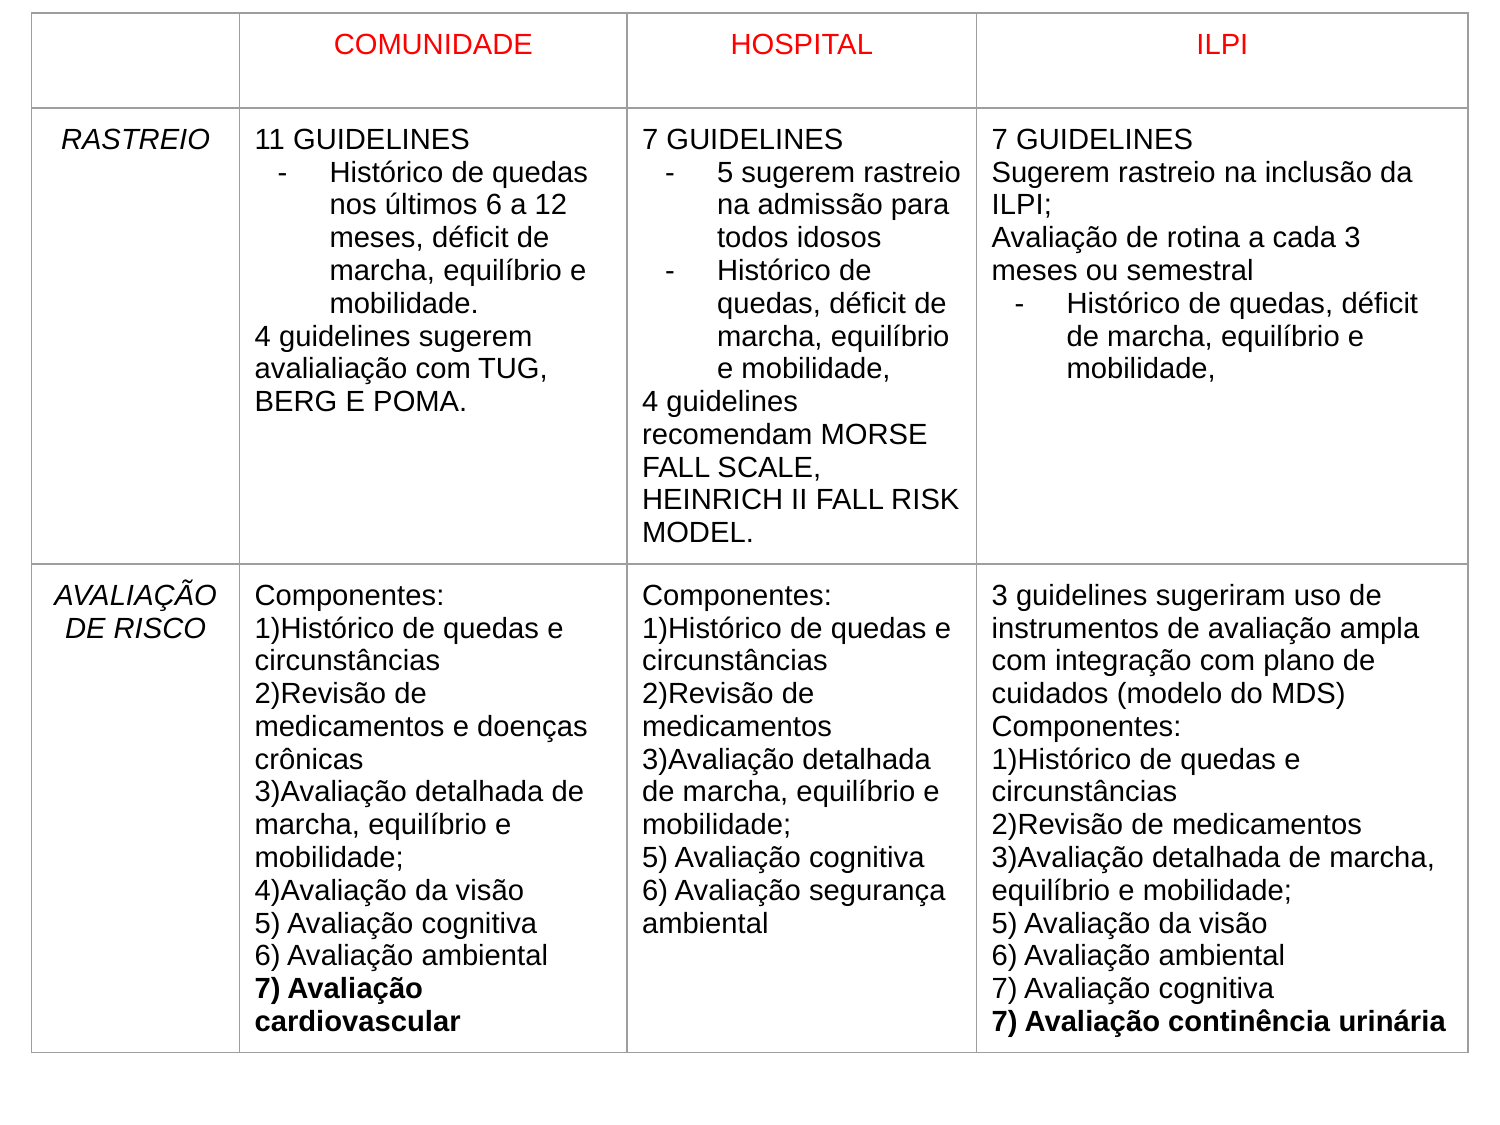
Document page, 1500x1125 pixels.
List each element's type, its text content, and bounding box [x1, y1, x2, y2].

table_cell 7 GUIDELINES Sugerem rastreio na inclusão da ILPI; Avaliação de rotina a cada 3 meses ou semestral Histórico de quedas, déficit de marcha, equilíbrio e mobilidade, [977, 109, 1467, 563]
table_header [32, 14, 239, 107]
table_cell 3 guidelines sugeriram uso de instrumentos de avaliação ampla com integração com plano de cuidados (modelo do MDS) Componentes: 1)Histórico de quedas e circunstâncias 2)Revisão de medicamentos 3)Avaliação detalhada de marcha, equilíbrio e mobilidade; 5) Avaliação da visão 6) Avaliação ambiental 7) Avaliação cognitiva 7) Avaliação continência urinária [977, 565, 1467, 1052]
table_header COMUNIDADE [240, 14, 626, 107]
table_cell AVALIAÇÃO DE RISCO [32, 565, 239, 1052]
table_cell 7 GUIDELINES 5 sugerem rastreio na admissão para todos idosos Histórico de quedas, déficit de marcha, equilíbrio e mobilidade, 4 guidelines recomendam MORSE FALL SCALE, HEINRICH II FALL RISK MODEL. [628, 109, 976, 563]
table_header HOSPITAL [628, 14, 976, 107]
table_cell RASTREIO [32, 109, 239, 563]
table_cell Componentes: 1)Histórico de quedas e circunstâncias 2)Revisão de medicamentos e doenças crônicas 3)Avaliação detalhada de marcha, equilíbrio e mobilidade; 4)Avaliação da visão 5) Avaliação cognitiva 6) Avaliação ambiental 7) Avaliação cardiovascular [240, 565, 626, 1052]
table_cell 11 GUIDELINES Histórico de quedas nos últimos 6 a 12 meses, déficit de marcha, equilíbrio e mobilidade. 4 guidelines sugerem avalialiação com TUG, BERG E POMA. [240, 109, 626, 563]
table_cell Componentes: 1)Histórico de quedas e circunstâncias 2)Revisão de medicamentos 3)Avaliação detalhada de marcha, equilíbrio e mobilidade; 5) Avaliação cognitiva 6) Avaliação segurança ambiental [628, 565, 976, 1052]
table_header ILPI [977, 14, 1467, 107]
